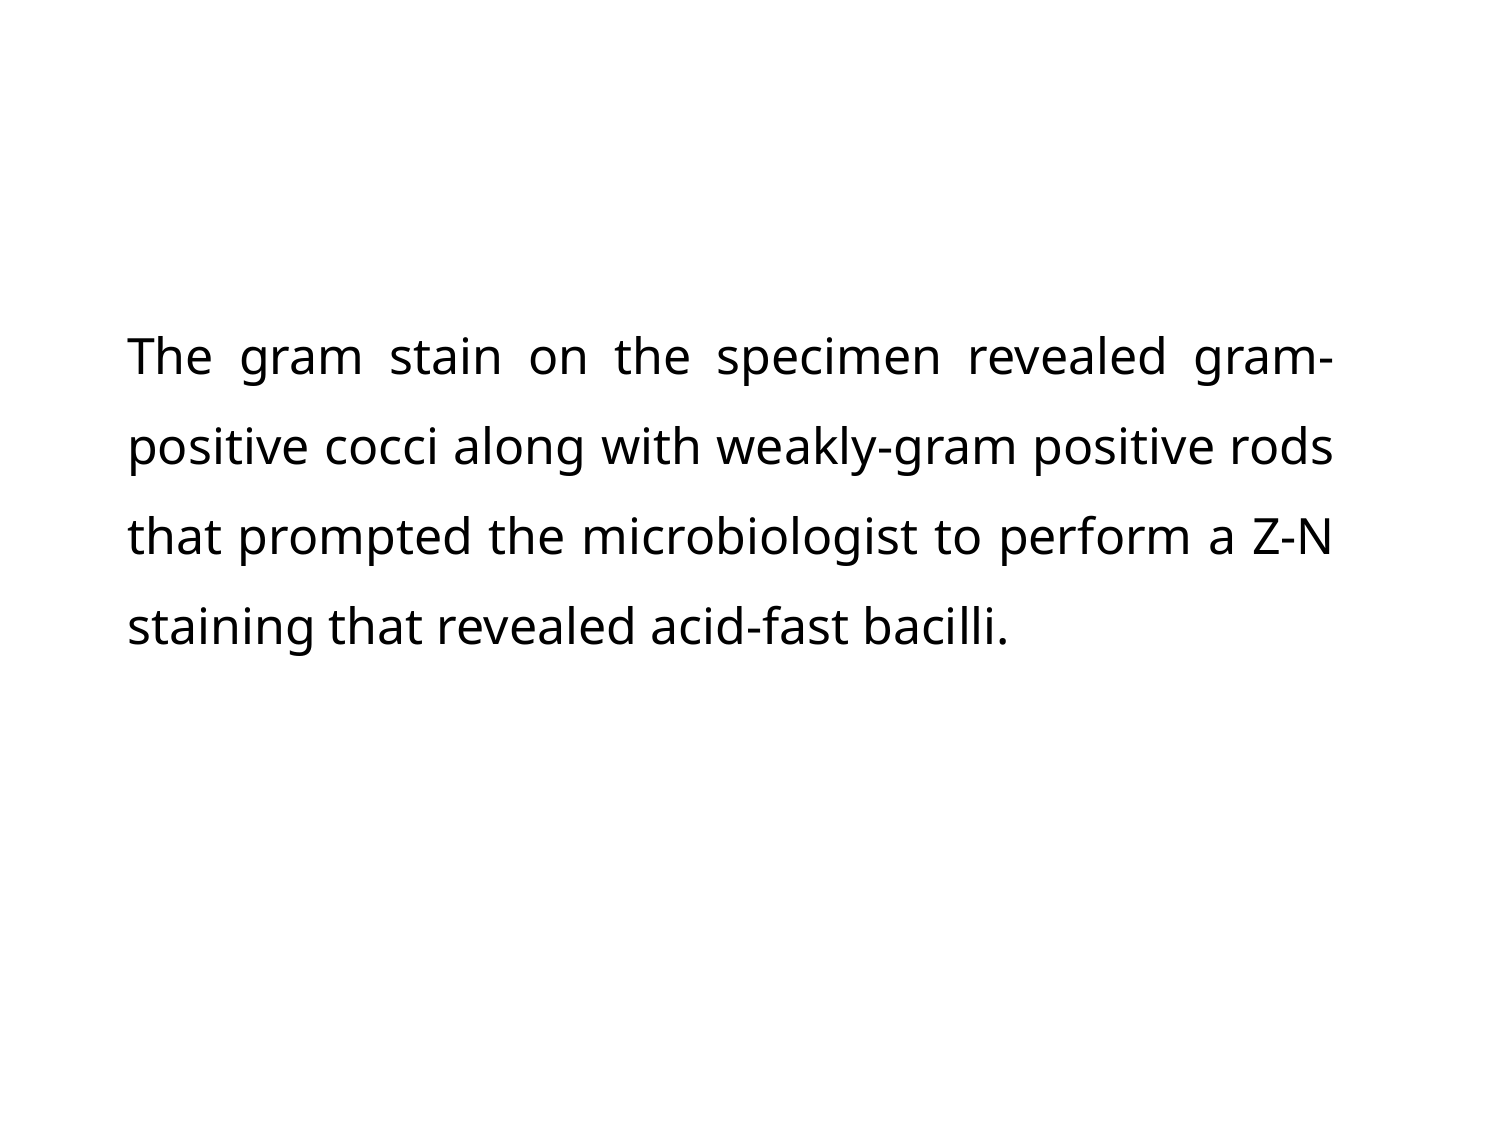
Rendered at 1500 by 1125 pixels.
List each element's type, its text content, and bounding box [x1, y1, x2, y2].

text_box The gram stain on the specimen revealed gram-positive cocci along with weakly-gram positive rods that prompted the microbiologist to perform a Z-N staining that revealed acid-fast bacilli. [112, 287, 1350, 663]
